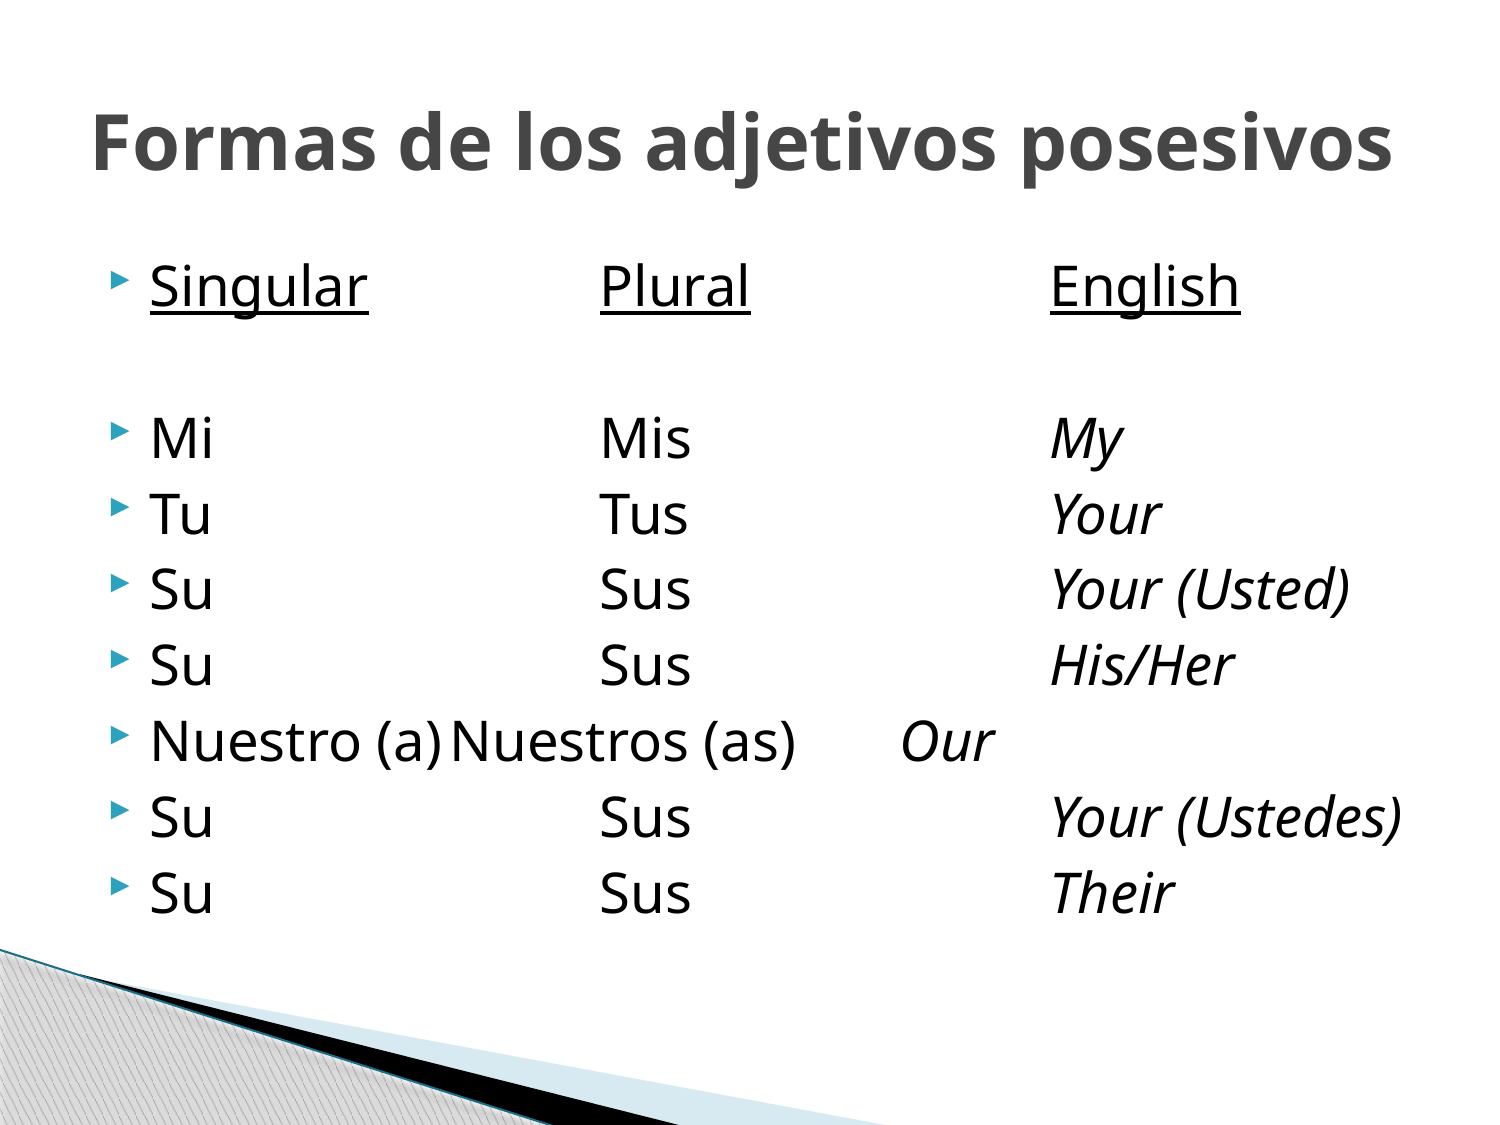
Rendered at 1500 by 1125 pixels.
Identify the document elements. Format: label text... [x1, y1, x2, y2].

list Singular Plural English Mi Mis My Tu Tus Your Su Sus Your (Usted) Su Sus His/Her Nuestro (a) Nuestros (as) Our Su Sus Your (Ustedes) Su Sus Their [75, 243, 1425, 986]
title Formas de los adjetivos posesivos [75, 45, 1425, 233]
